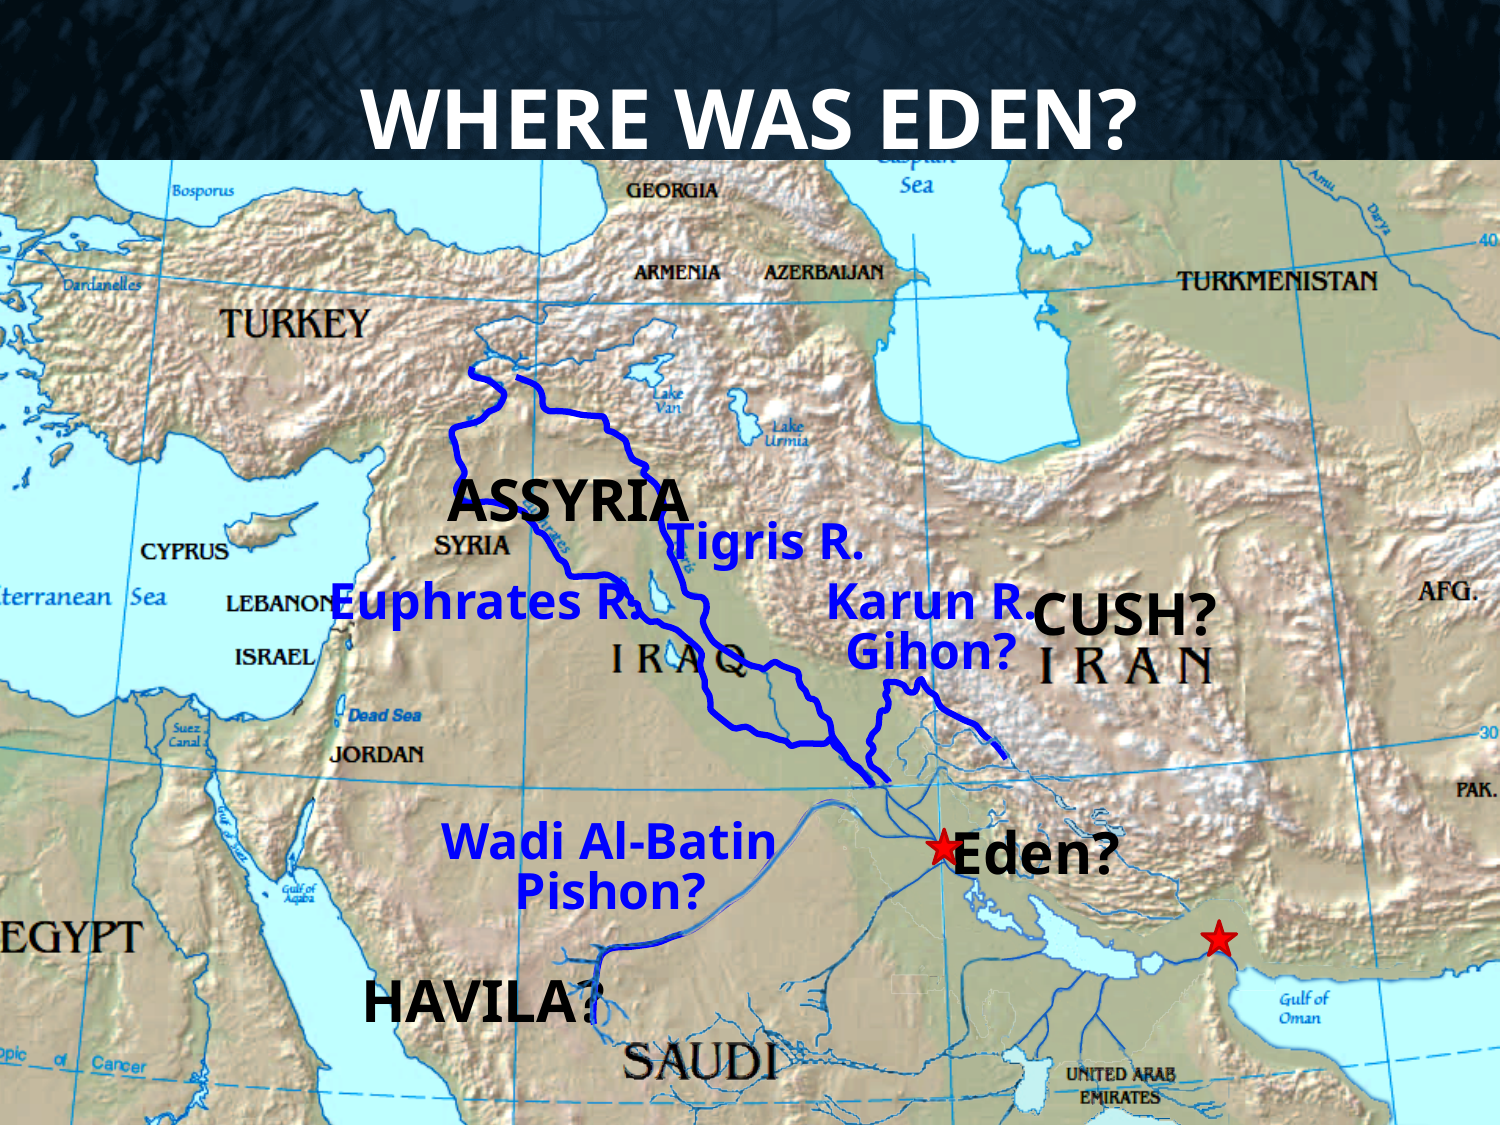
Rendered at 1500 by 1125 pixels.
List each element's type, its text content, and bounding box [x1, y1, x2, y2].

picture [0, 160, 1500, 1125]
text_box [551, 710, 1450, 1125]
title Where was Eden? [51, 14, 1448, 160]
